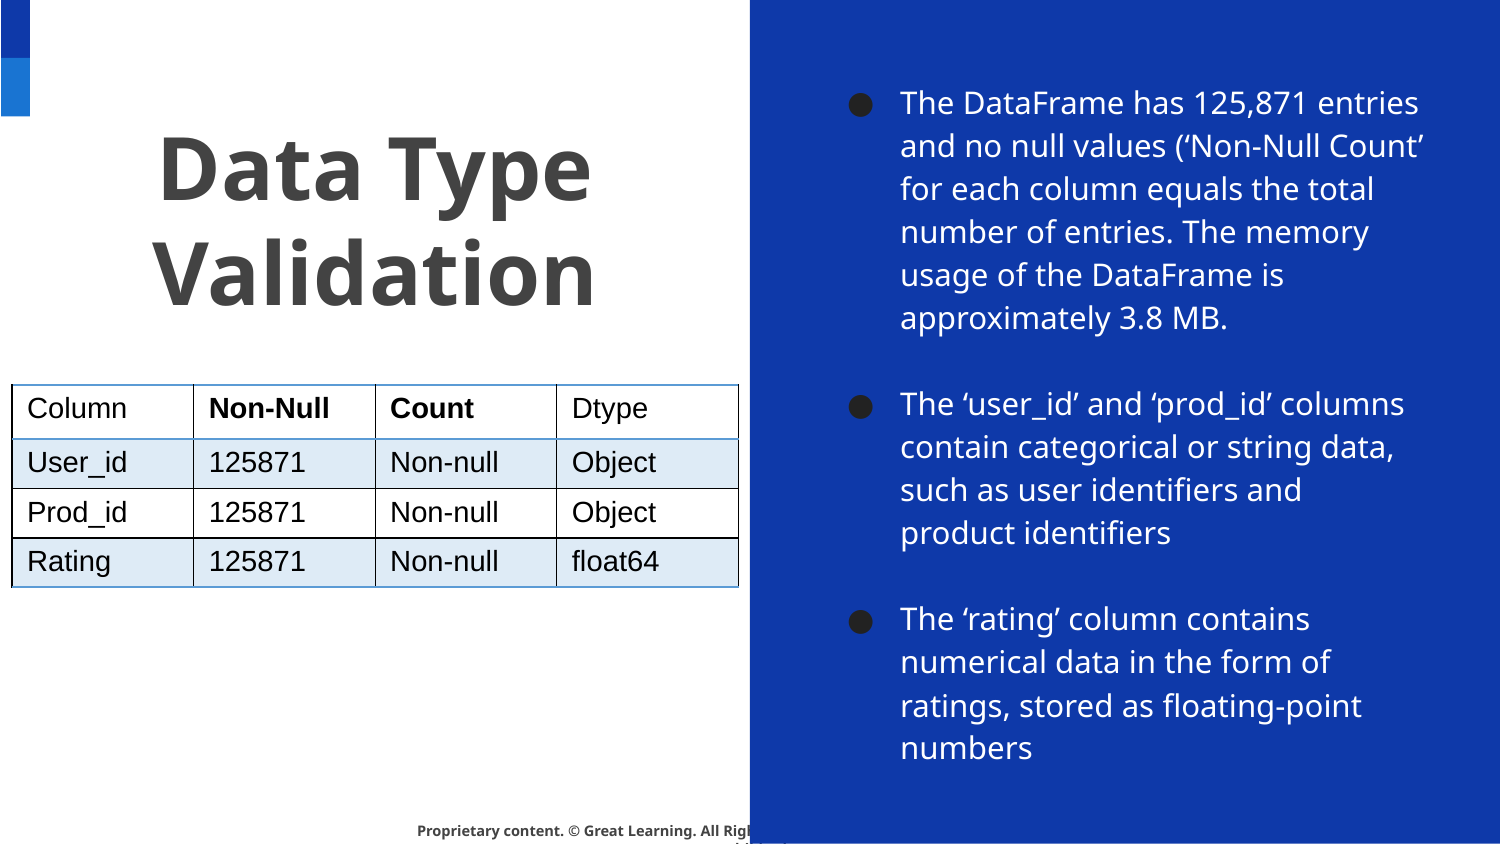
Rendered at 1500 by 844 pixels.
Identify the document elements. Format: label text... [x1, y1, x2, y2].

table_cell float64 [557, 539, 738, 586]
list The DataFrame has 125,871 entries and no null values (‘Non-Null Count’ for each column equals the total number of entries. The memory usage of the DataFrame is approximately 3.8 MB. The ‘user_id’ and ‘prod_id’ columns contain categorical or string data, such as user identifiers and product identifiers The ‘rating’ column contains numerical data in the form of ratings, stored as floating-point numbers [810, 118, 1440, 725]
table_header Dtype [557, 386, 738, 438]
table_cell 125871 [194, 539, 375, 586]
table_cell User_id [13, 440, 193, 488]
table_cell Non-null [376, 539, 556, 586]
table_header Count [376, 386, 556, 438]
table_cell Non-null [376, 440, 556, 488]
table_header Column [13, 386, 193, 438]
table_cell Rating [13, 539, 193, 586]
table_cell Non-null [376, 489, 556, 537]
table_cell Object [557, 440, 738, 488]
table_cell Prod_id [13, 489, 193, 537]
table_header Non-Null [194, 386, 375, 438]
table_cell 125871 [194, 489, 375, 537]
table_cell 125871 [194, 440, 375, 488]
table_cell Object [557, 489, 738, 537]
title Data Type Validation [43, 94, 708, 338]
